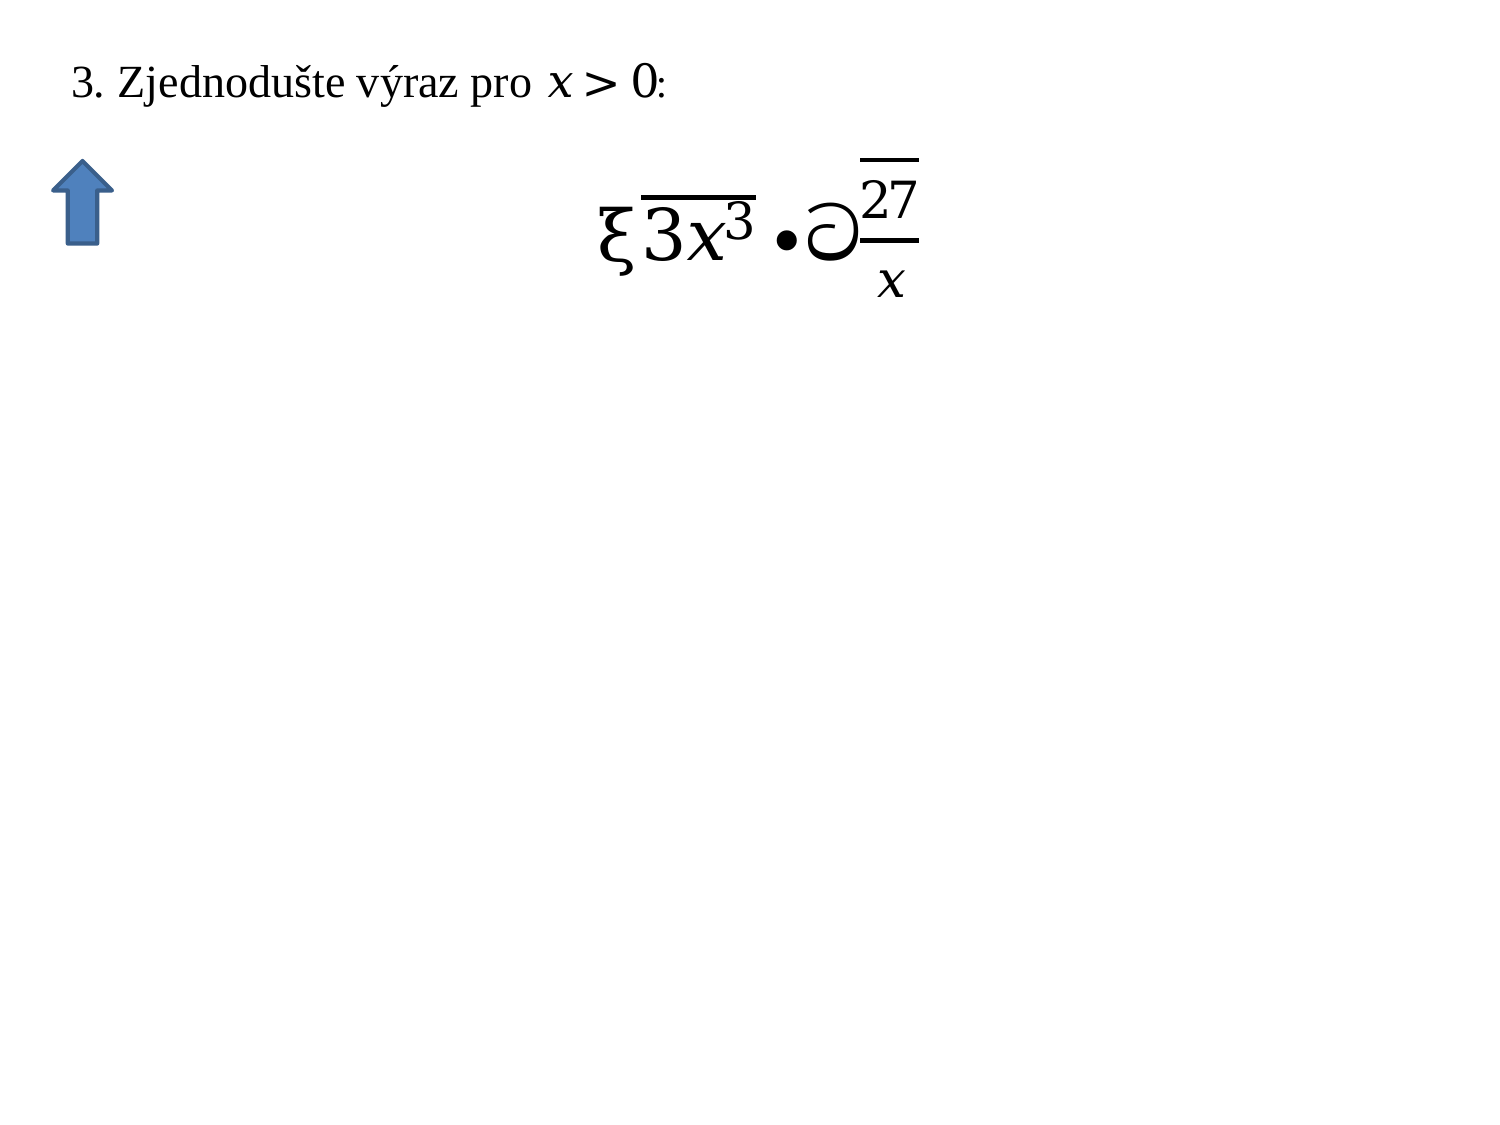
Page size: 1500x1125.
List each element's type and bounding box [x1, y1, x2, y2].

text_box [51, 175, 65, 193]
text_box [70, 54, 1500, 1125]
